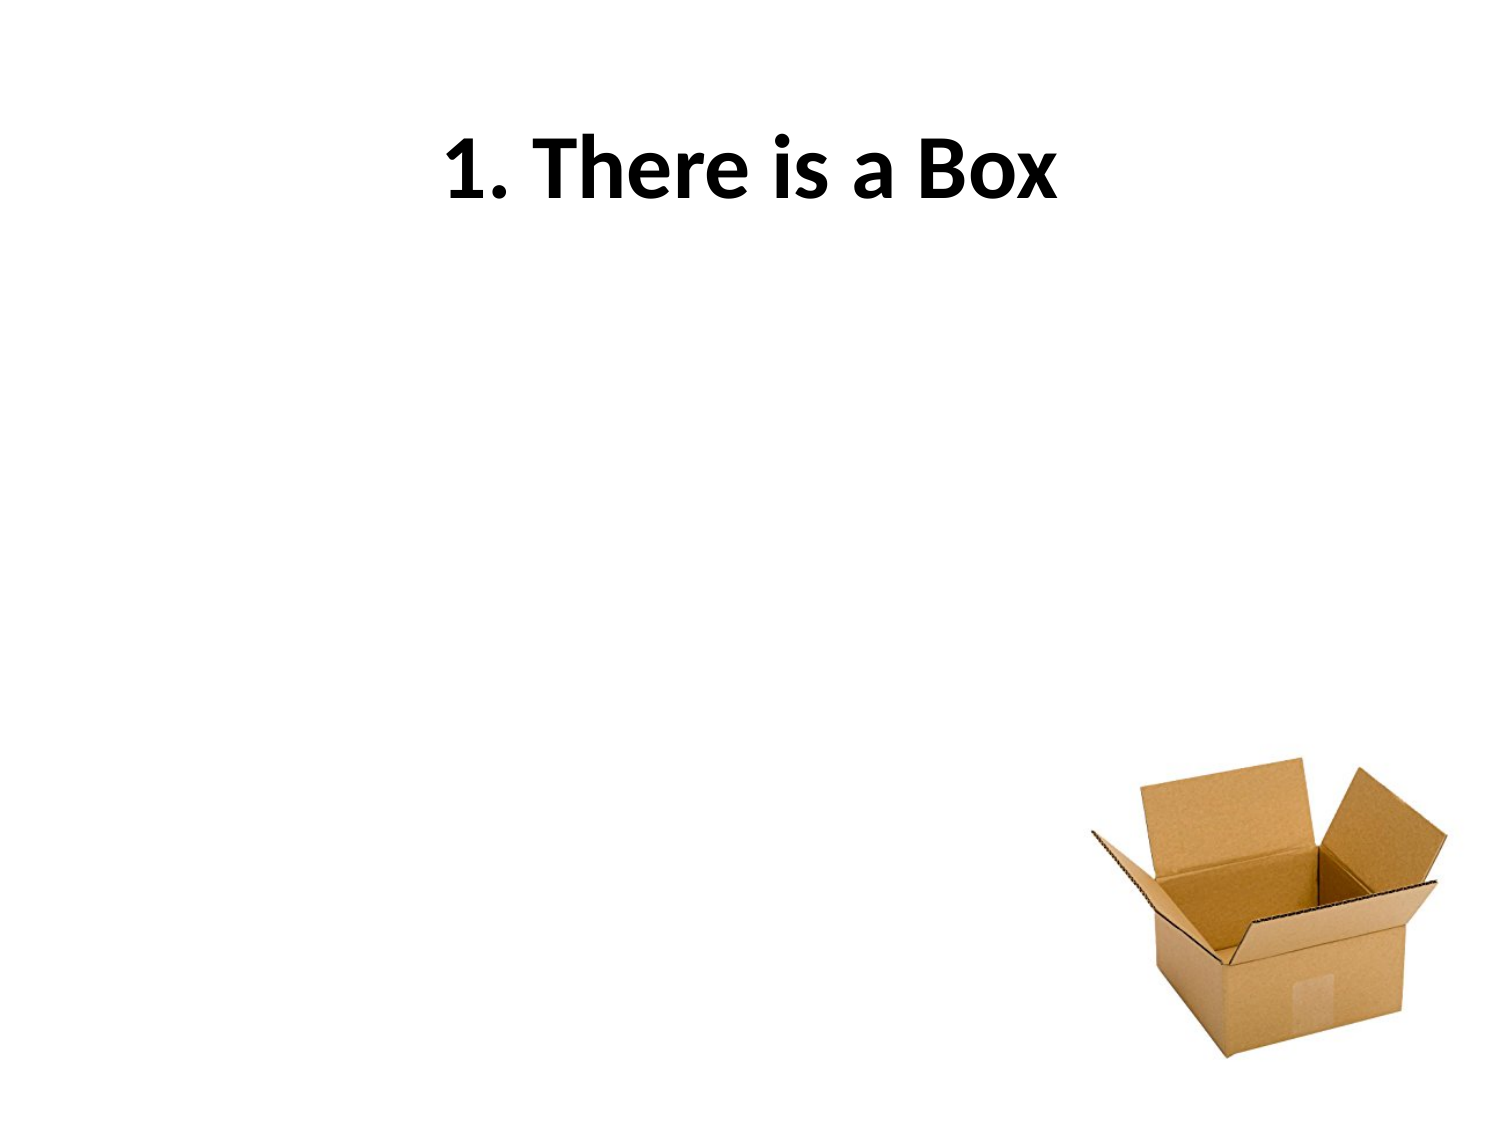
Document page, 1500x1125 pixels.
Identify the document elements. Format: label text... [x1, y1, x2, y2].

picture [1074, 708, 1470, 1104]
title 1. There is a Box [103, 59, 1397, 278]
